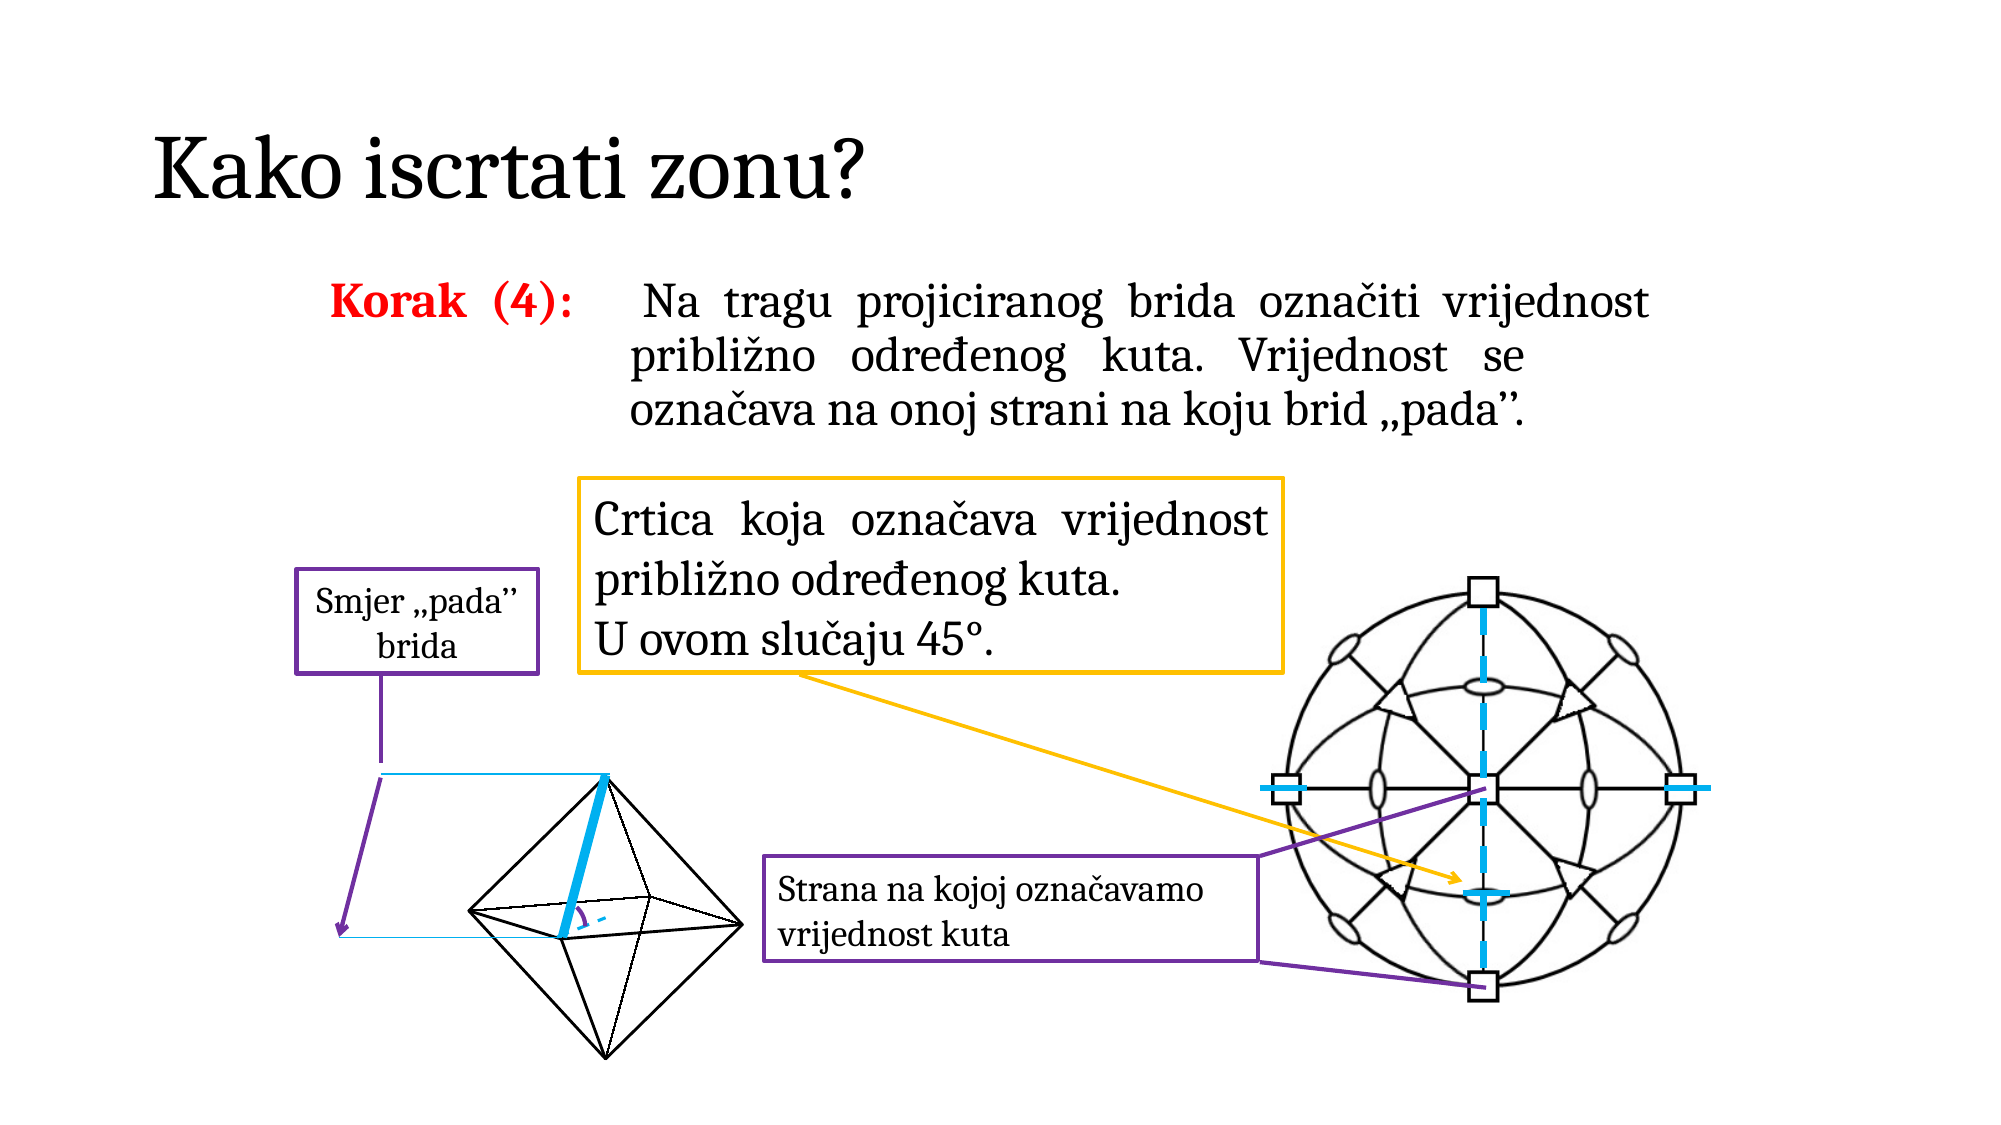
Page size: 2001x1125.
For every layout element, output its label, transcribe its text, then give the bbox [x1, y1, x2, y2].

title Kako iscrtati zonu? [137, 59, 1863, 278]
text_box Crtica koja označava vrijednost približno određenog kuta. U ovom slučaju 45°. [579, 477, 1284, 673]
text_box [799, 674, 1463, 882]
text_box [1259, 788, 1487, 857]
text_box Strana na kojoj označavamo vrijednost kuta [763, 856, 1258, 961]
picture [1271, 857, 1483, 962]
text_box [1259, 962, 1487, 988]
picture [1271, 576, 1712, 1025]
list Korak (4): Na tragu projiciranog brida označiti vrijednost približno određenog kuta. Vrijednost se označava na onoj strani na koju brid ,,pada’’. [314, 267, 1665, 575]
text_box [467, 775, 744, 1061]
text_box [338, 777, 381, 936]
text_box Smjer ,,pada’’ brida [296, 568, 539, 674]
